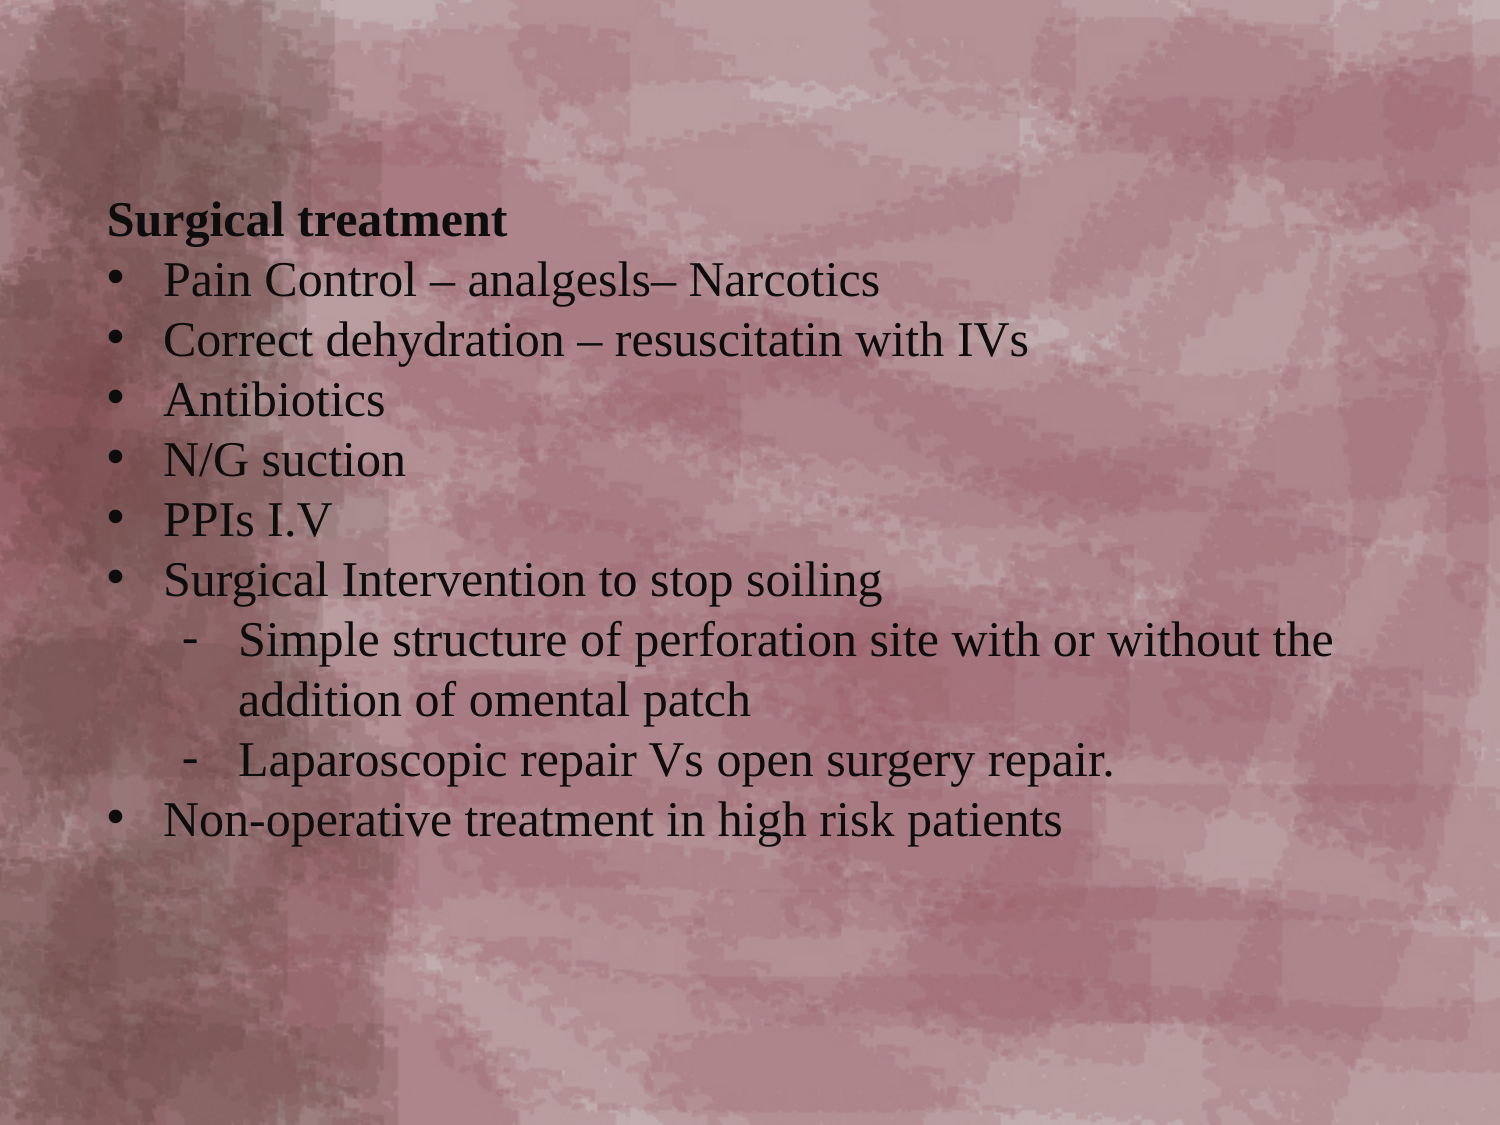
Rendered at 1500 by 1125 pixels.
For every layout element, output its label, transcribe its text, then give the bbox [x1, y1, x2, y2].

text_box Surgical treatment Pain Control – analgesls– Narcotics Correct dehydration – resuscitatin with IVs Antibiotics N/G suction PPIs I.V Surgical Intervention to stop soiling Simple structure of perforation site with or without the addition of omental patch Laparoscopic repair Vs open surgery repair. Non-operative treatment in high risk patients [92, 179, 1367, 854]
picture [0, 0, 1500, 1125]
